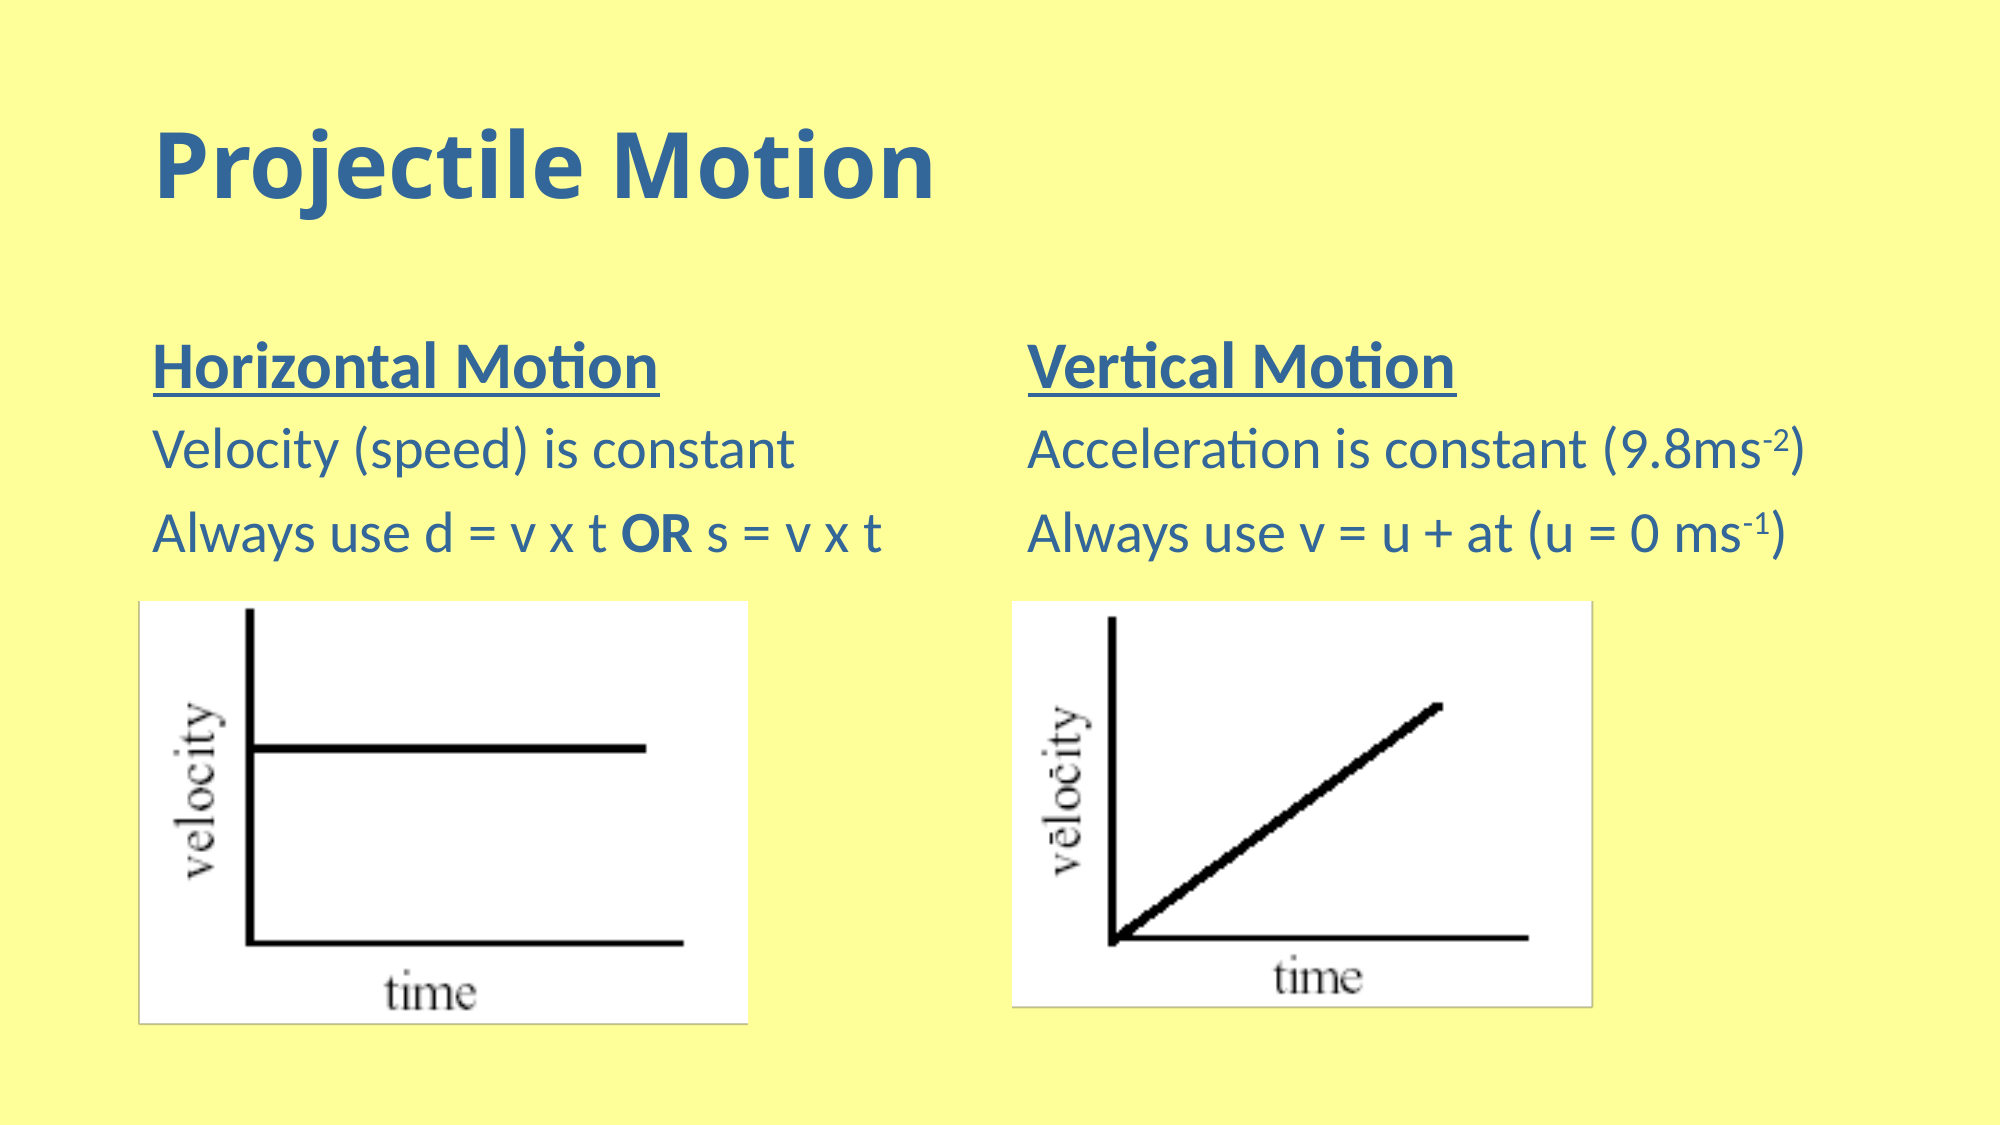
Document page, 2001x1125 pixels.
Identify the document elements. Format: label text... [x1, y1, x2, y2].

list Acceleration is constant (9.8ms-2) Always use v = u + at (u = 0 ms-1) [1012, 410, 1863, 1016]
picture [137, 601, 748, 1028]
title Projectile Motion [137, 59, 1863, 278]
picture [1012, 601, 1596, 1011]
list Vertical Motion [1012, 275, 1863, 410]
list Velocity (speed) is constant Always use d = v x t OR s = v x t [137, 410, 984, 1016]
list Horizontal Motion [137, 275, 984, 410]
